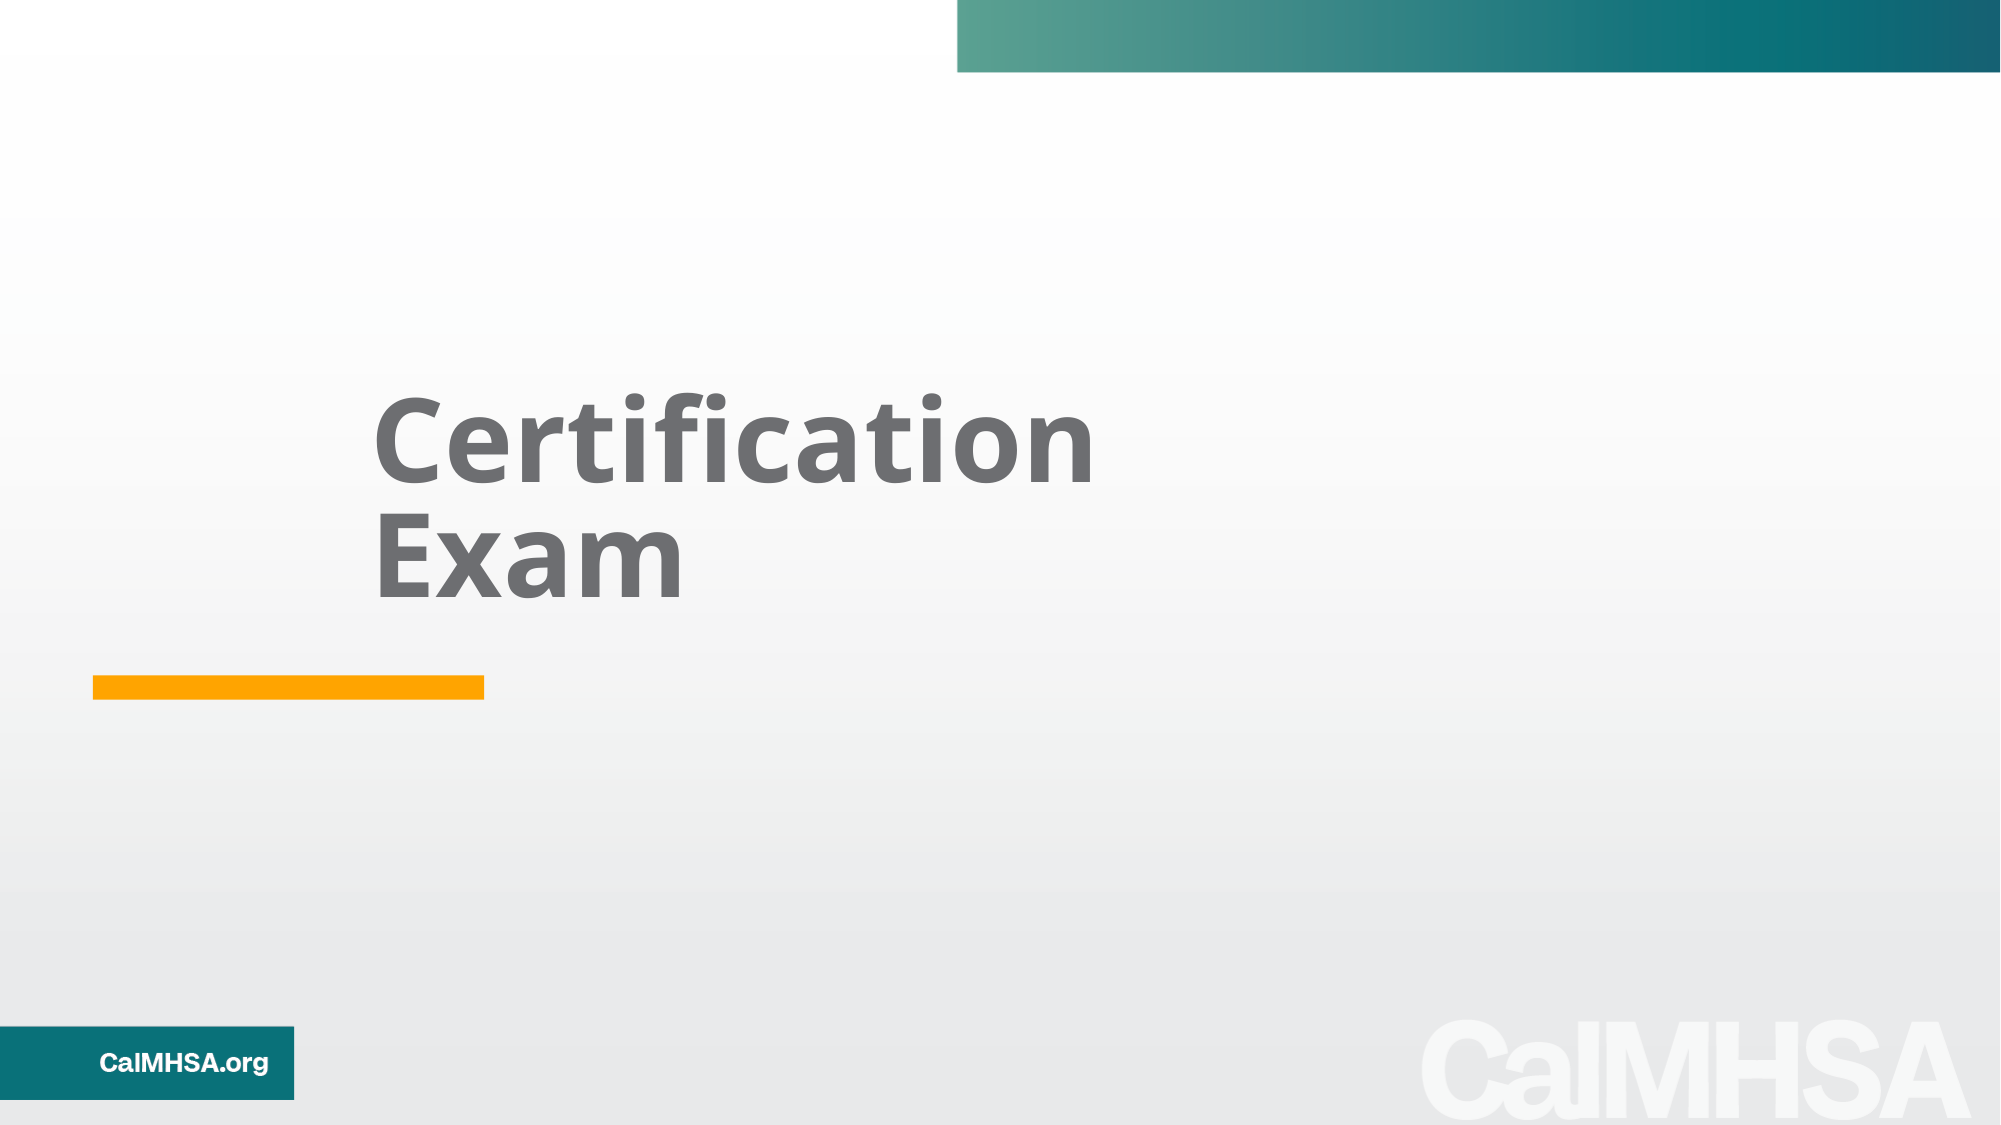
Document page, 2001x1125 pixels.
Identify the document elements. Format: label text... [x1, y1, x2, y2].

picture [0, 0, 2001, 1125]
text_box [92, 674, 485, 701]
text_box Certification Exam [355, 383, 1450, 628]
